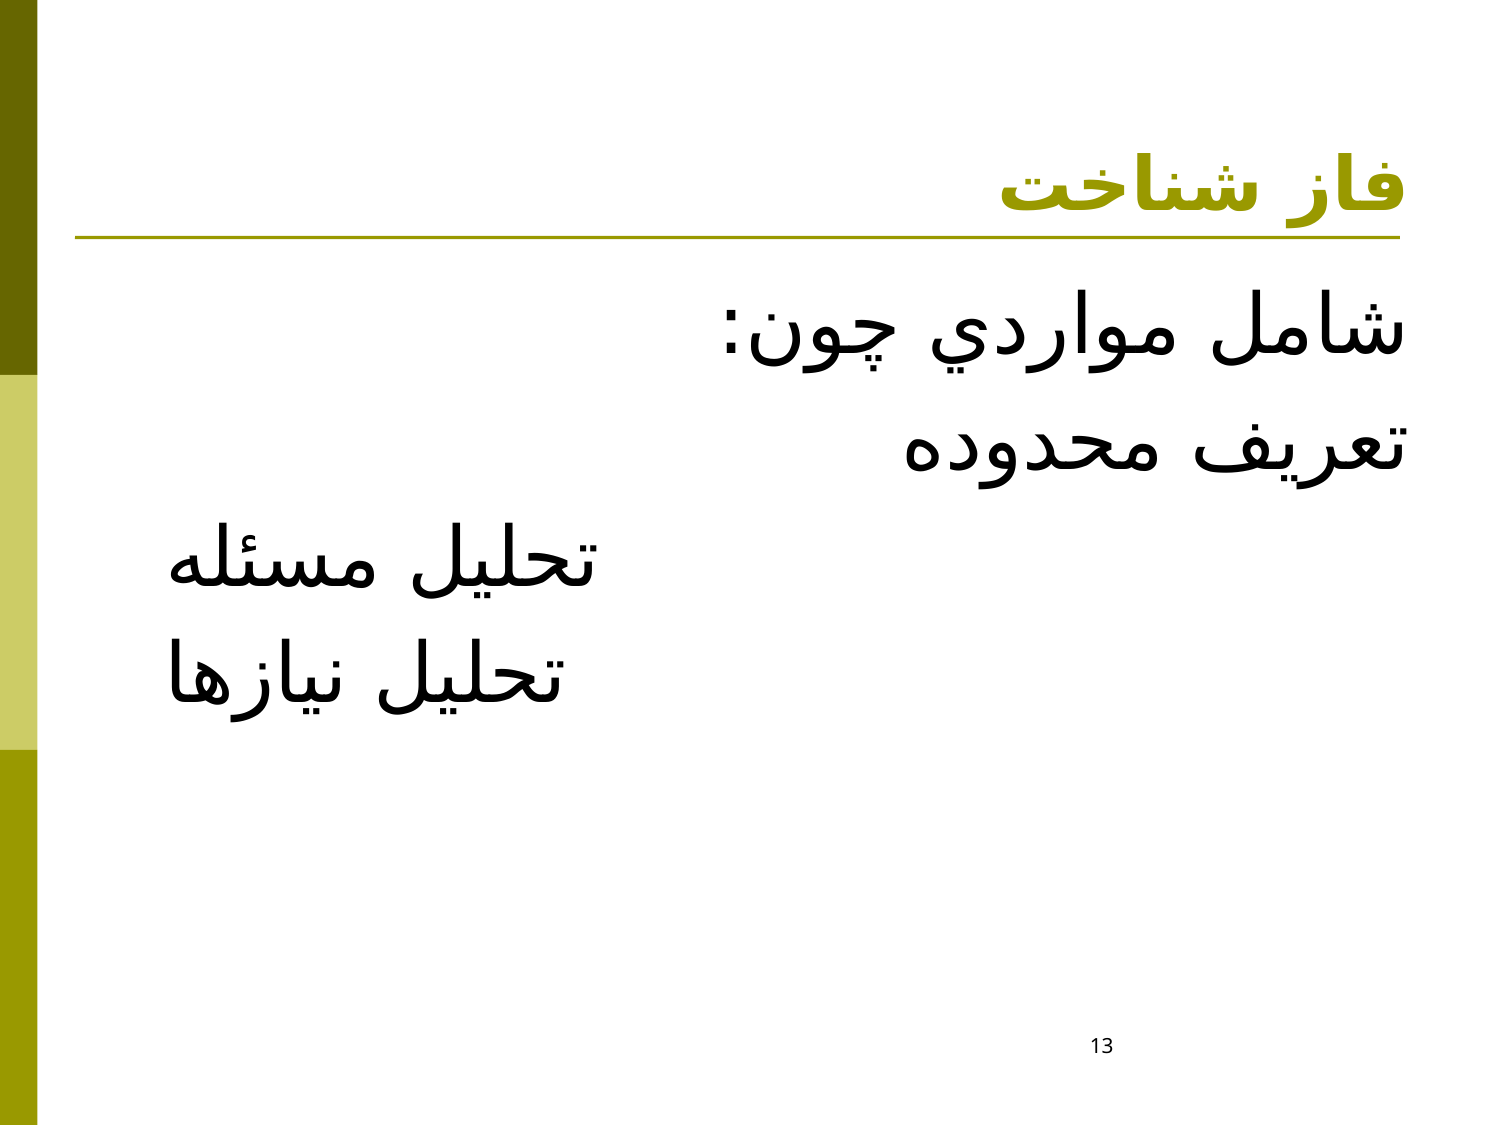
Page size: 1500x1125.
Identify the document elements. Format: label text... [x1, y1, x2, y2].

list شامل مواردي چون: تعریف محدوده تحلیل مسئله تحلیل نیازها [74, 262, 1426, 1006]
slide_number 13 [1074, 1024, 1426, 1101]
title فاز شناخت [74, 45, 1426, 233]
